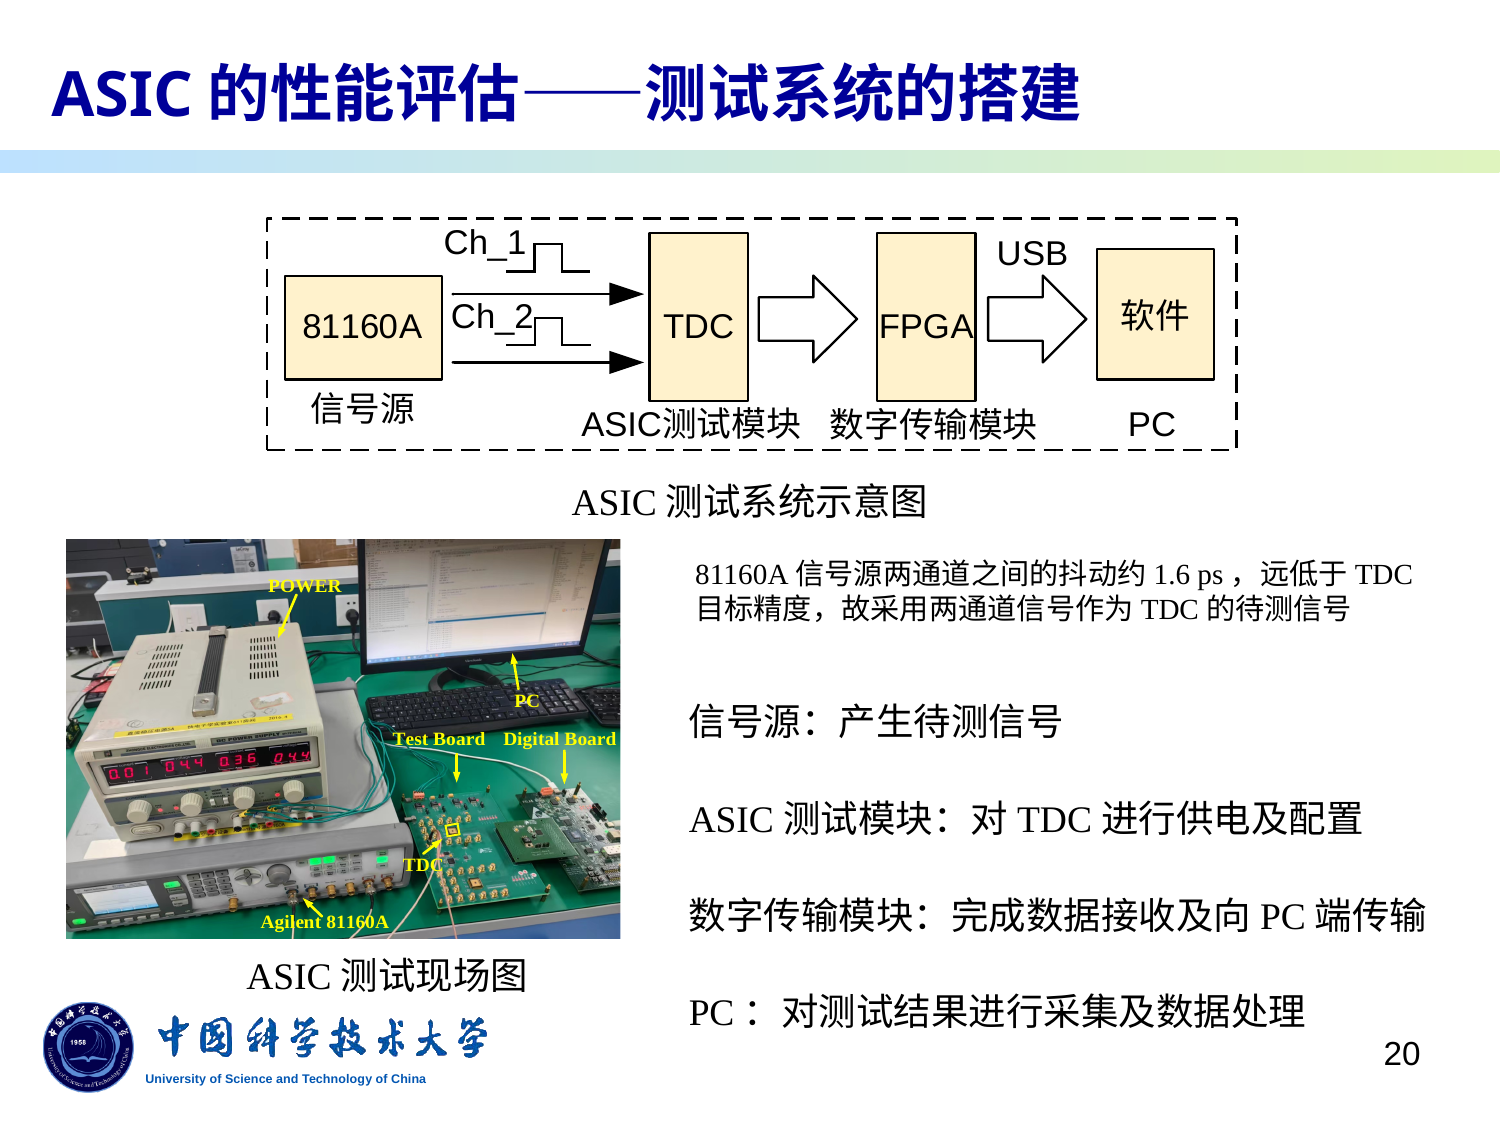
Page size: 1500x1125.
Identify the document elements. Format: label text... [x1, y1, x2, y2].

text_box ASIC测试现场图 [231, 948, 543, 1005]
title ASIC的性能评估——测试系统的搭建 [50, 54, 1450, 165]
picture [158, 1015, 487, 1058]
text_box 信号源：产生待测信号 ASIC测试模块：对TDC进行供电及配置 数字传输模块：完成数据接收及向PC端传输 PC：对测试结果进行采集及数据处理 [674, 668, 1449, 1041]
text_box 81160A信号源两通道之间的抖动约1.6 ps，远低于TDC目标精度，故采用两通道信号作为TDC的待测信号 [680, 547, 1433, 633]
picture [42, 1001, 134, 1093]
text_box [260, 191, 1240, 475]
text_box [64, 537, 636, 940]
text_box ASIC测试系统示意图 [556, 483, 944, 530]
